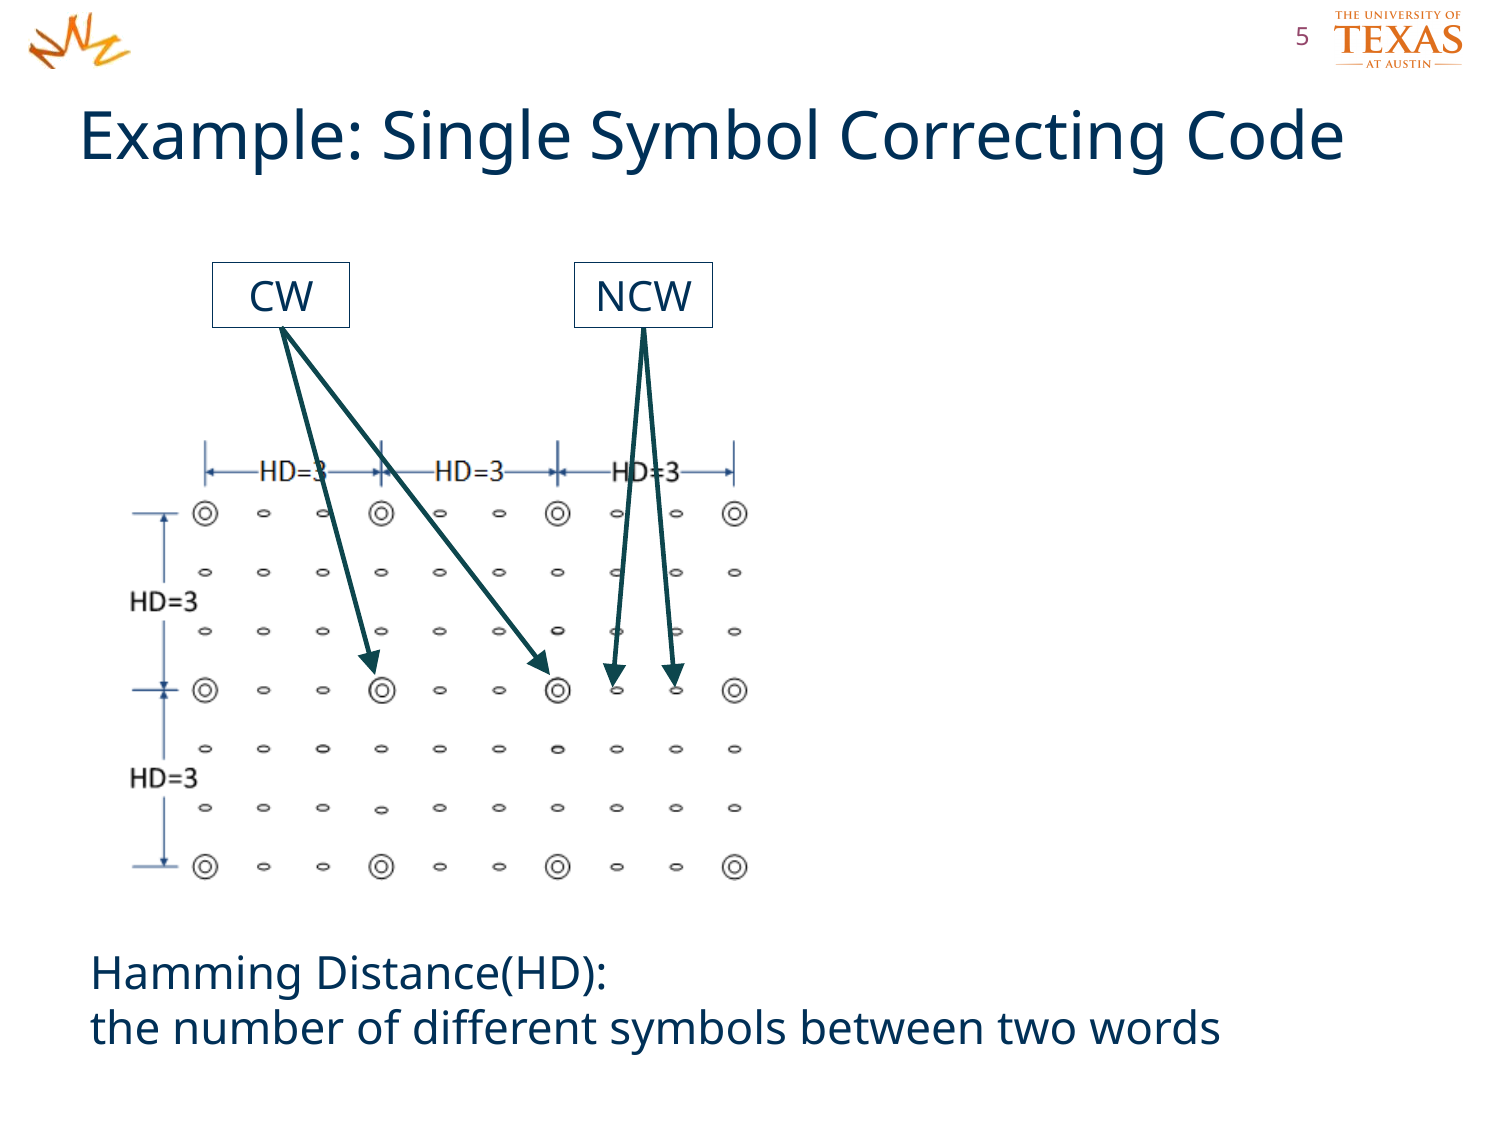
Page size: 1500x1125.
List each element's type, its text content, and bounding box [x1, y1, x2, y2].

picture [1334, 10, 1463, 69]
text_box Hamming Distance(HD): the number of different symbols between two words [74, 936, 1338, 1061]
text_box CW [212, 262, 350, 328]
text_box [612, 327, 644, 688]
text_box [281, 327, 551, 676]
slide_number 5 [1187, 0, 1325, 75]
picture [28, 12, 131, 69]
title Example: Single Symbol Correcting Code [63, 88, 1475, 237]
text_box NCW [574, 262, 713, 328]
picture [112, 439, 749, 881]
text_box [644, 327, 676, 688]
